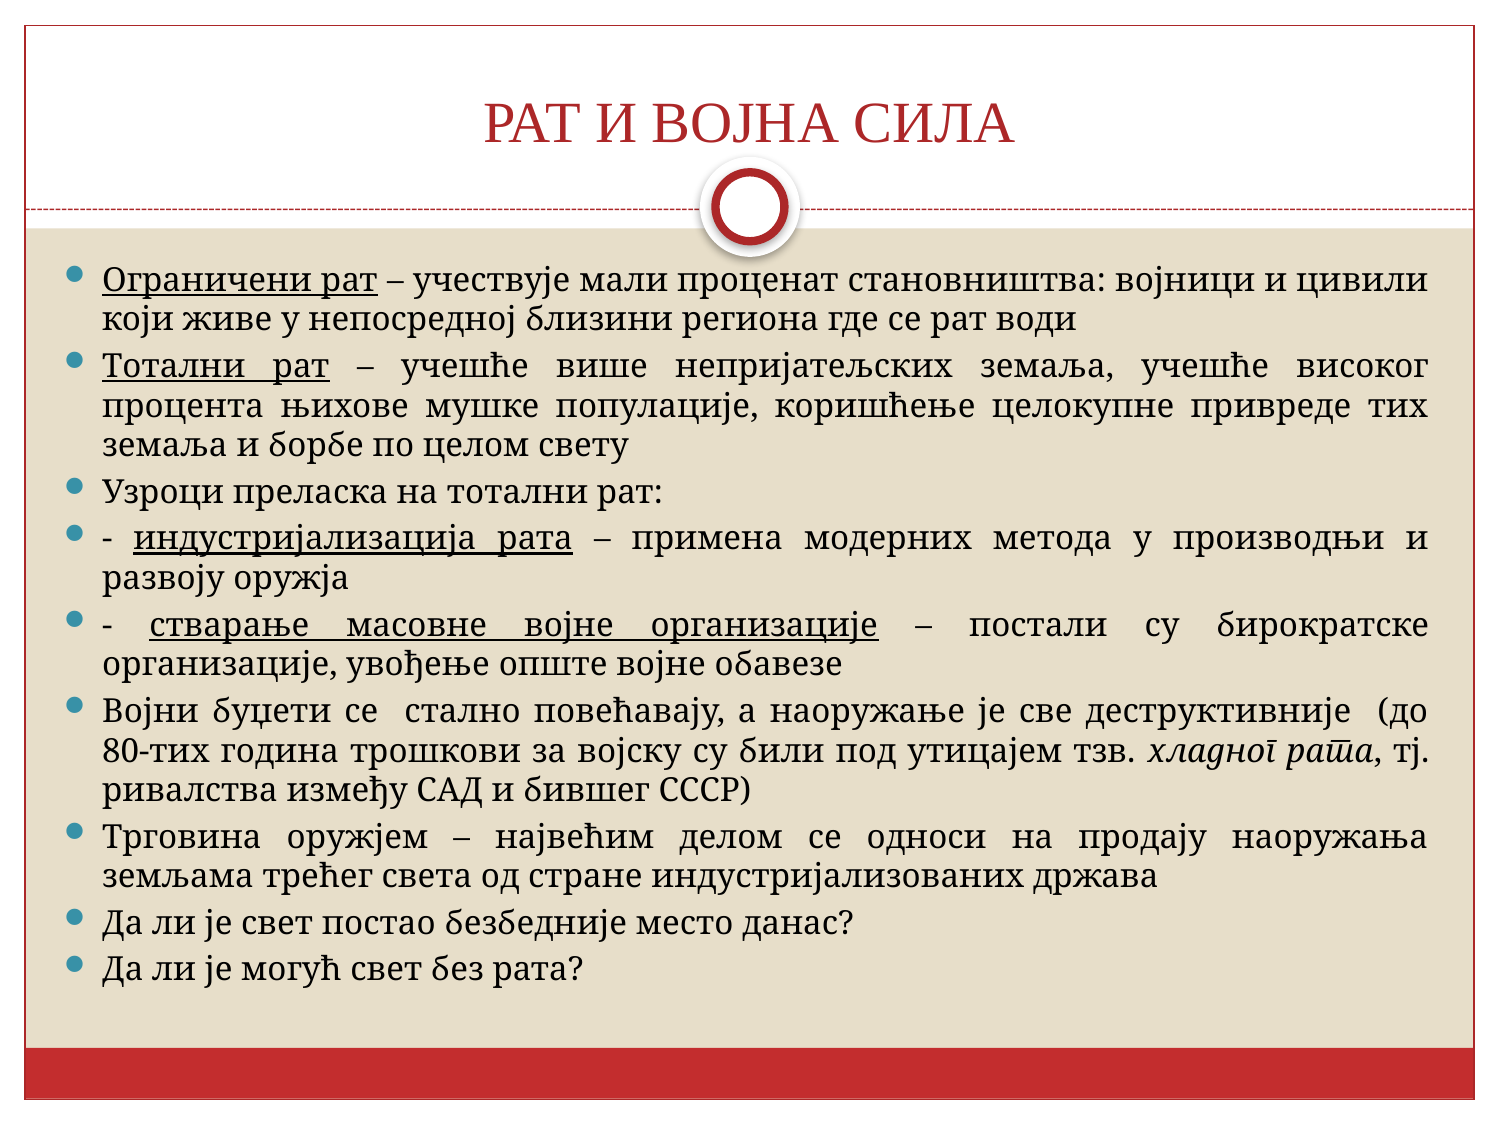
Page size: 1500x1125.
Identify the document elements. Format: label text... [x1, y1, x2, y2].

list Ограничени рат – учествује мали проценат становништва: војници и цивили који живе у непосредној близини региона где се рат води Тотални рат – учешће више непријатељских земаља, учешће високог процента њихове мушке популације, коришћење целокупне привреде тих земаља и борбе по целом свету Узроци преласка на тотални рат: - индустријализација рата – примена модерних метода у производњи и развоју оружја - стварање масовне војне организације – постали су бирократске организације, увођење опште војне обавезе Војни буџети се стално повећавају, а наоружање је све деструктивније (до 80-тих година трошкови за војску су били под утицајем тзв. хладног рата, тј. ривалства између САД и бившег СССР) Трговина оружјем – највећим делом се односи на продају наоружања земљама трећег света од стране индустријализованих држава Да ли је свет постао безбедније место данас? Да ли је могућ свет без рата? [49, 250, 1445, 1001]
title РАТ И ВОЈНА СИЛА [49, 37, 1450, 162]
